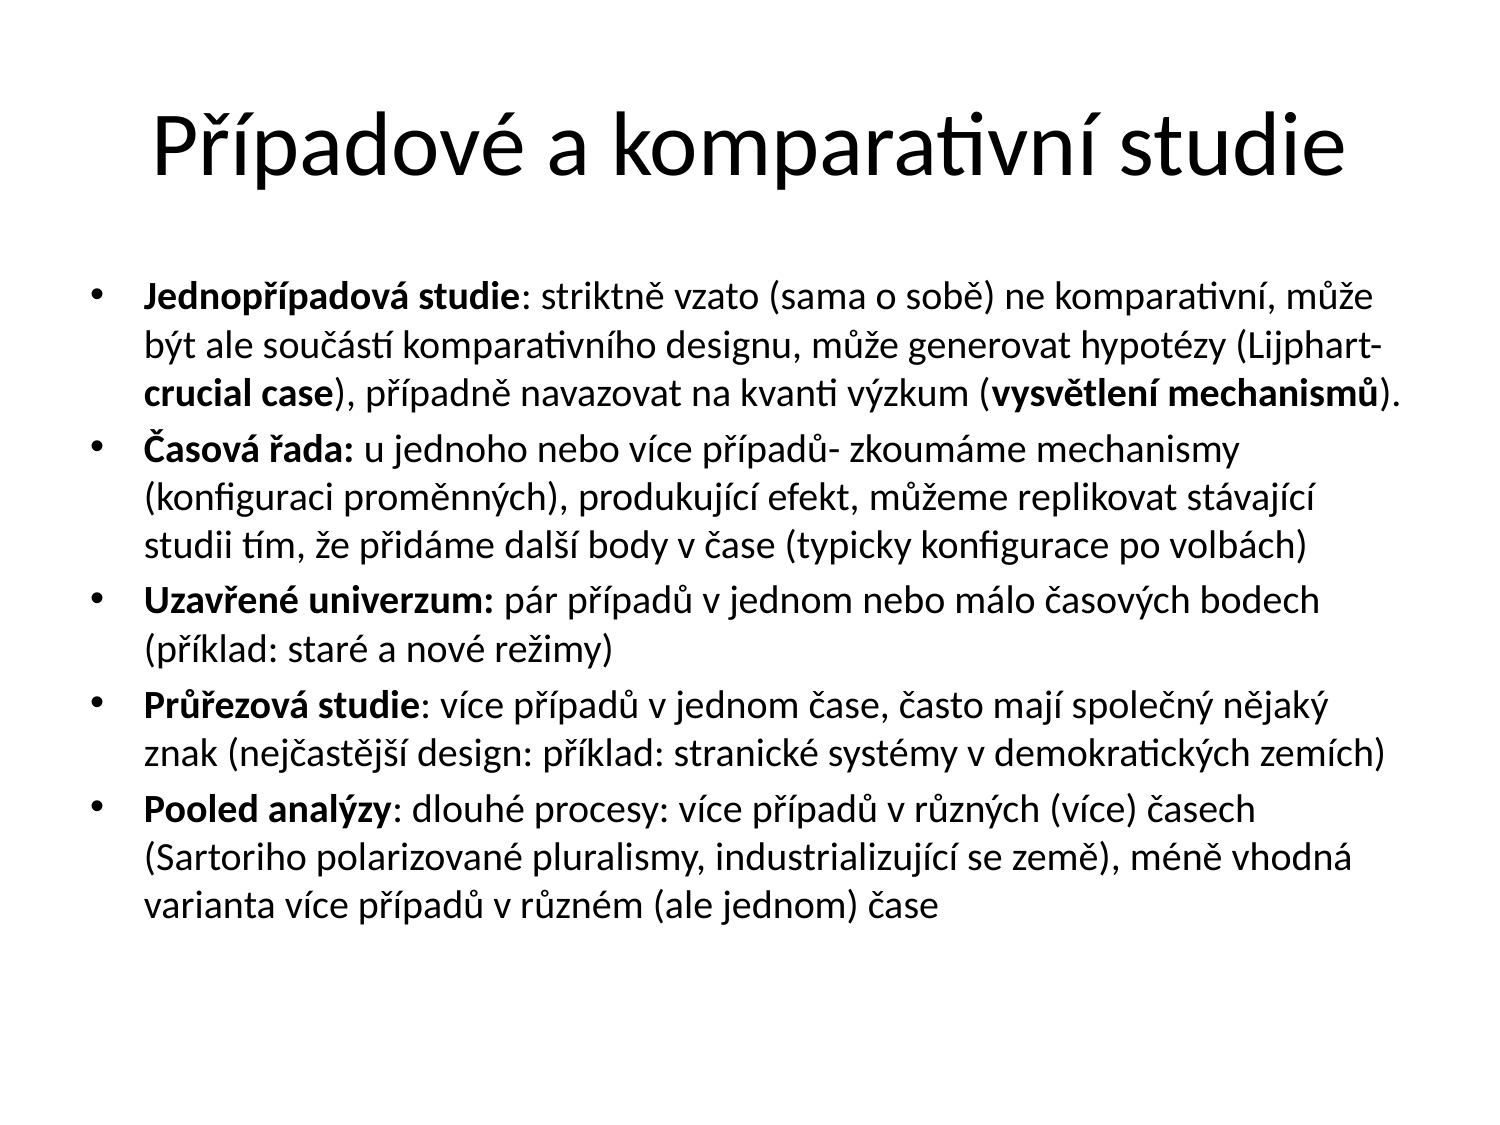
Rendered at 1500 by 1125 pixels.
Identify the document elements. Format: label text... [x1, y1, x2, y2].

list Jednopřípadová studie: striktně vzato (sama o sobě) ne komparativní, může být ale součástí komparativního designu, může generovat hypotézy (Lijphart- crucial case), případně navazovat na kvanti výzkum (vysvětlení mechanismů). Časová řada: u jednoho nebo více případů- zkoumáme mechanismy (konfiguraci proměnných), produkující efekt, můžeme replikovat stávající studii tím, že přidáme další body v čase (typicky konfigurace po volbách) Uzavřené univerzum: pár případů v jednom nebo málo časových bodech (příklad: staré a nové režimy) Průřezová studie: více případů v jednom čase, často mají společný nějaký znak (nejčastější design: příklad: stranické systémy v demokratických zemích) Pooled analýzy: dlouhé procesy: více případů v různých (více) časech (Sartoriho polarizované pluralismy, industrializující se země), méně vhodná varianta více případů v různém (ale jednom) čase [75, 262, 1425, 1005]
title Případové a komparativní studie [75, 45, 1425, 233]
